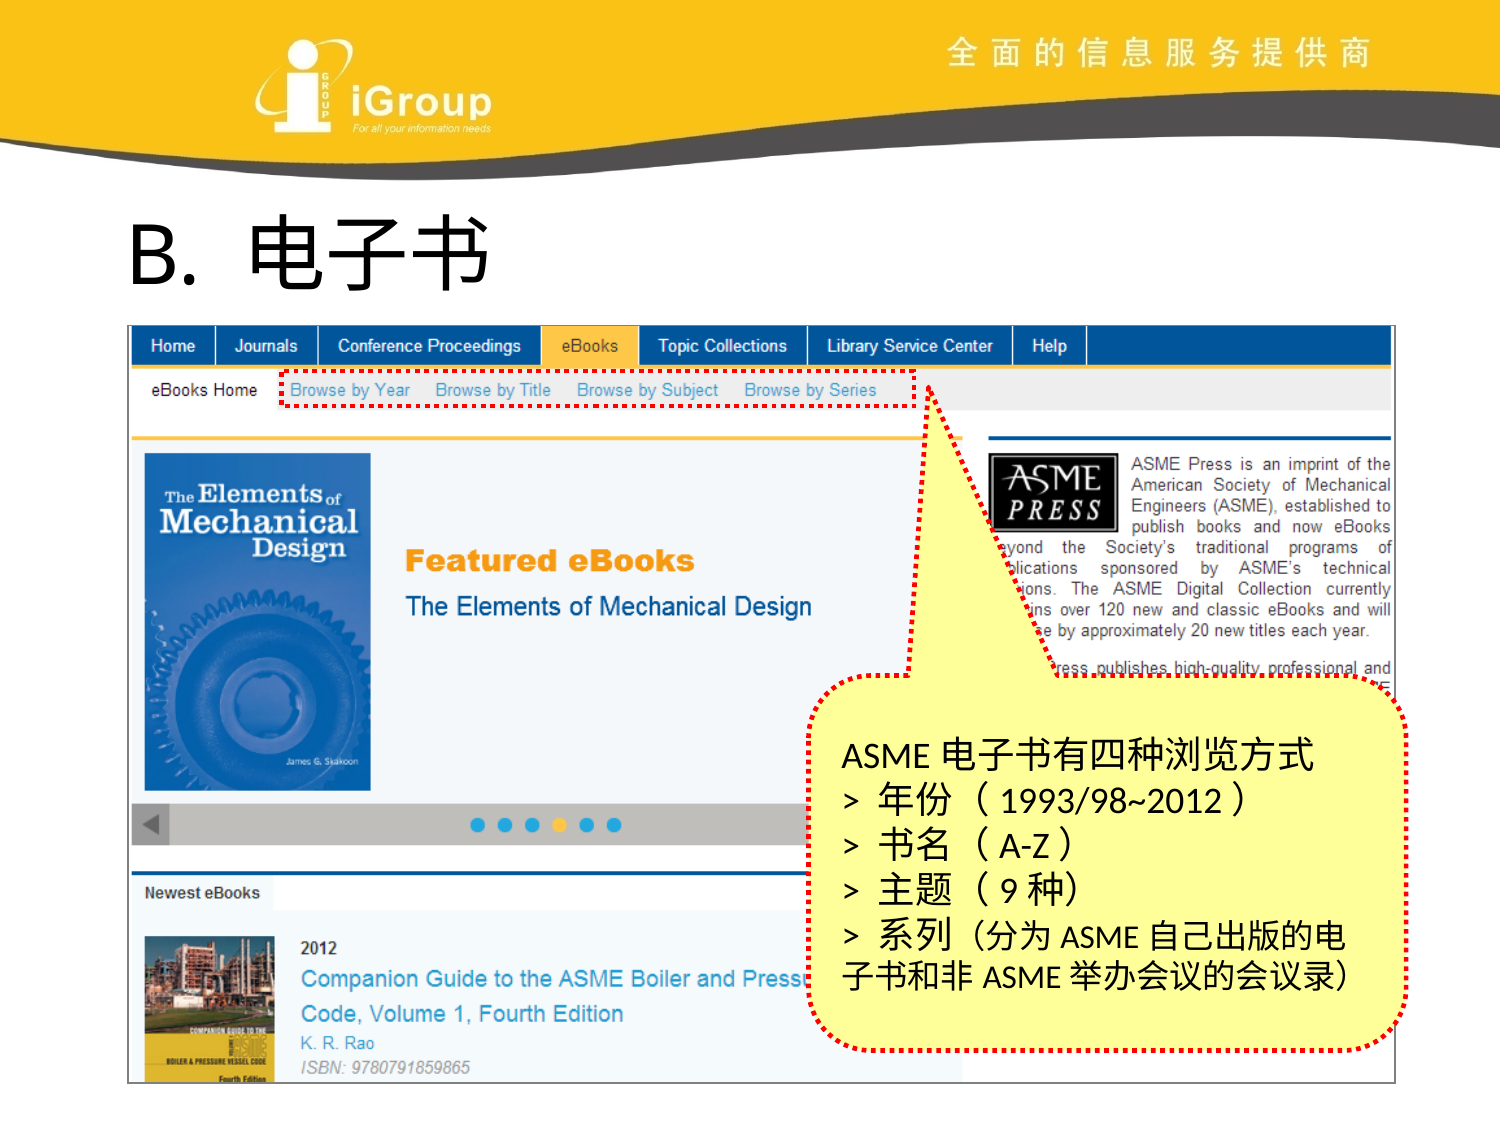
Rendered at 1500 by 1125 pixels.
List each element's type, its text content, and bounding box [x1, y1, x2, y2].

text_box B. 电子书 [110, 171, 1500, 330]
picture [0, 0, 1500, 1125]
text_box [280, 370, 1407, 1051]
picture [128, 326, 1395, 1083]
